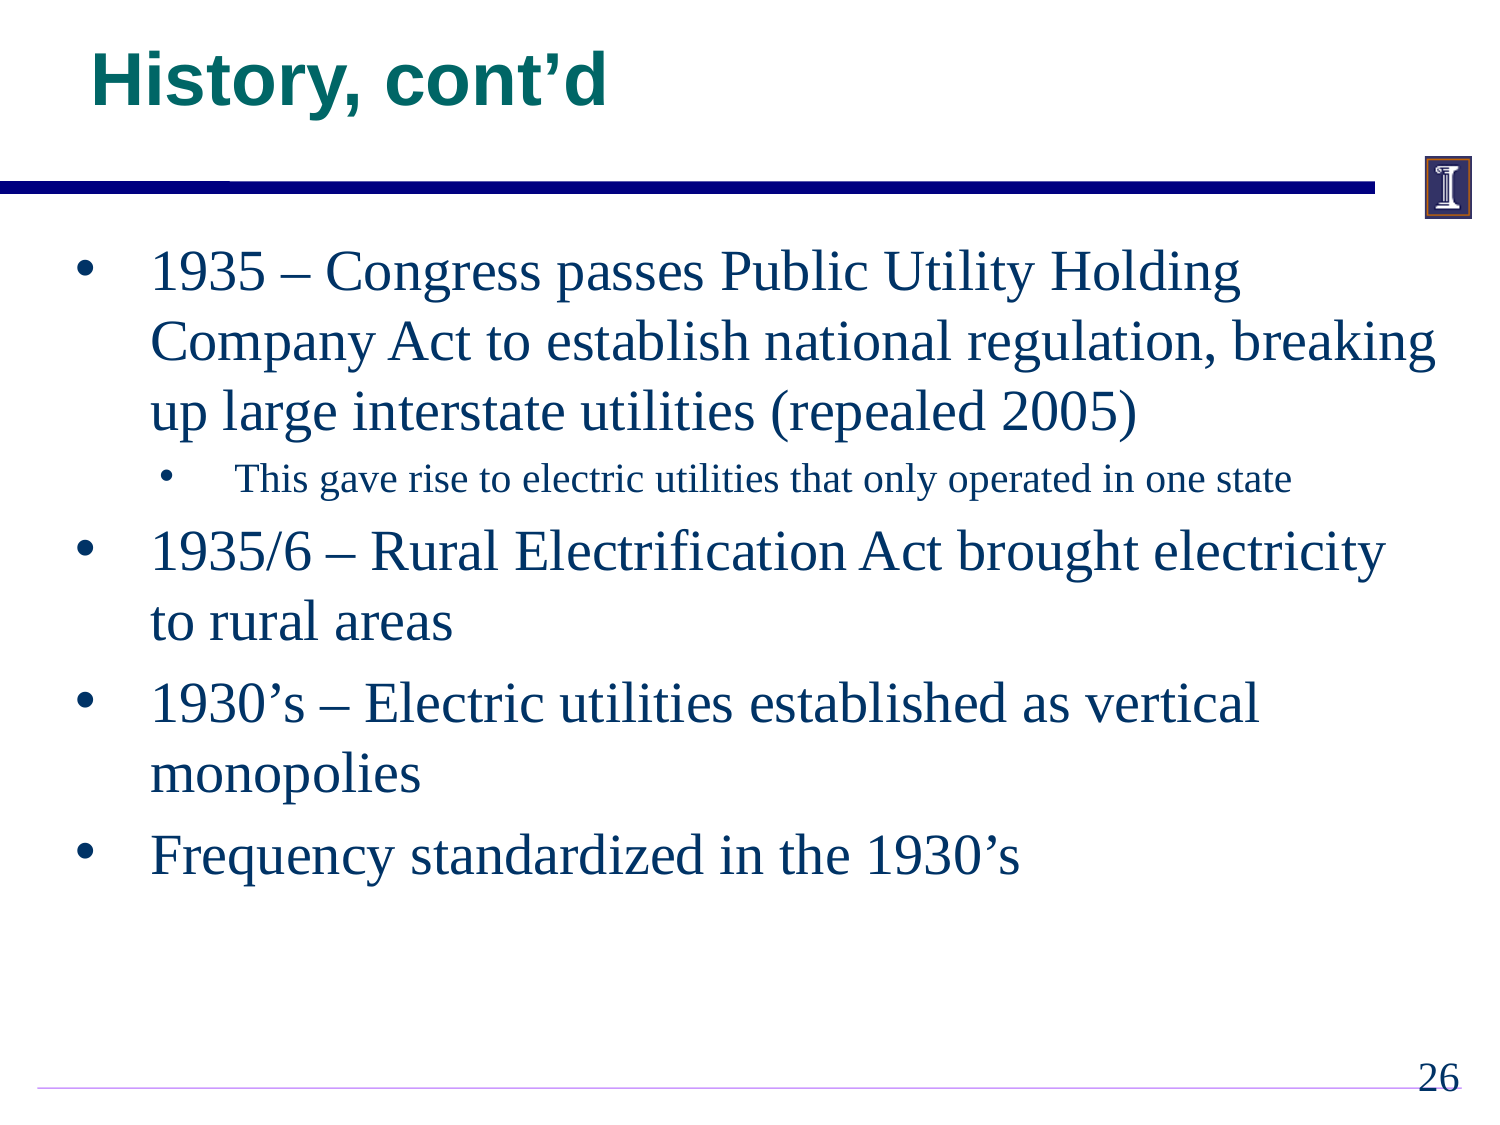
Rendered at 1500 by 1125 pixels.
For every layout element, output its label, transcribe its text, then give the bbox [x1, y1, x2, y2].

title History, cont’d [74, 12, 1388, 151]
picture [1424, 156, 1472, 219]
list 1935 – Congress passes Public Utility Holding Company Act to establish national regulation, breaking up large interstate utilities (repealed 2005) This gave rise to electric utilities that only operated in one state 1935/6 – Rural Electrification Act brought electricity to rural areas 1930’s – Electric utilities established as vertical monopolies Frequency standardized in the 1930’s [59, 224, 1463, 838]
slide_number 25 [1162, 1037, 1476, 1113]
